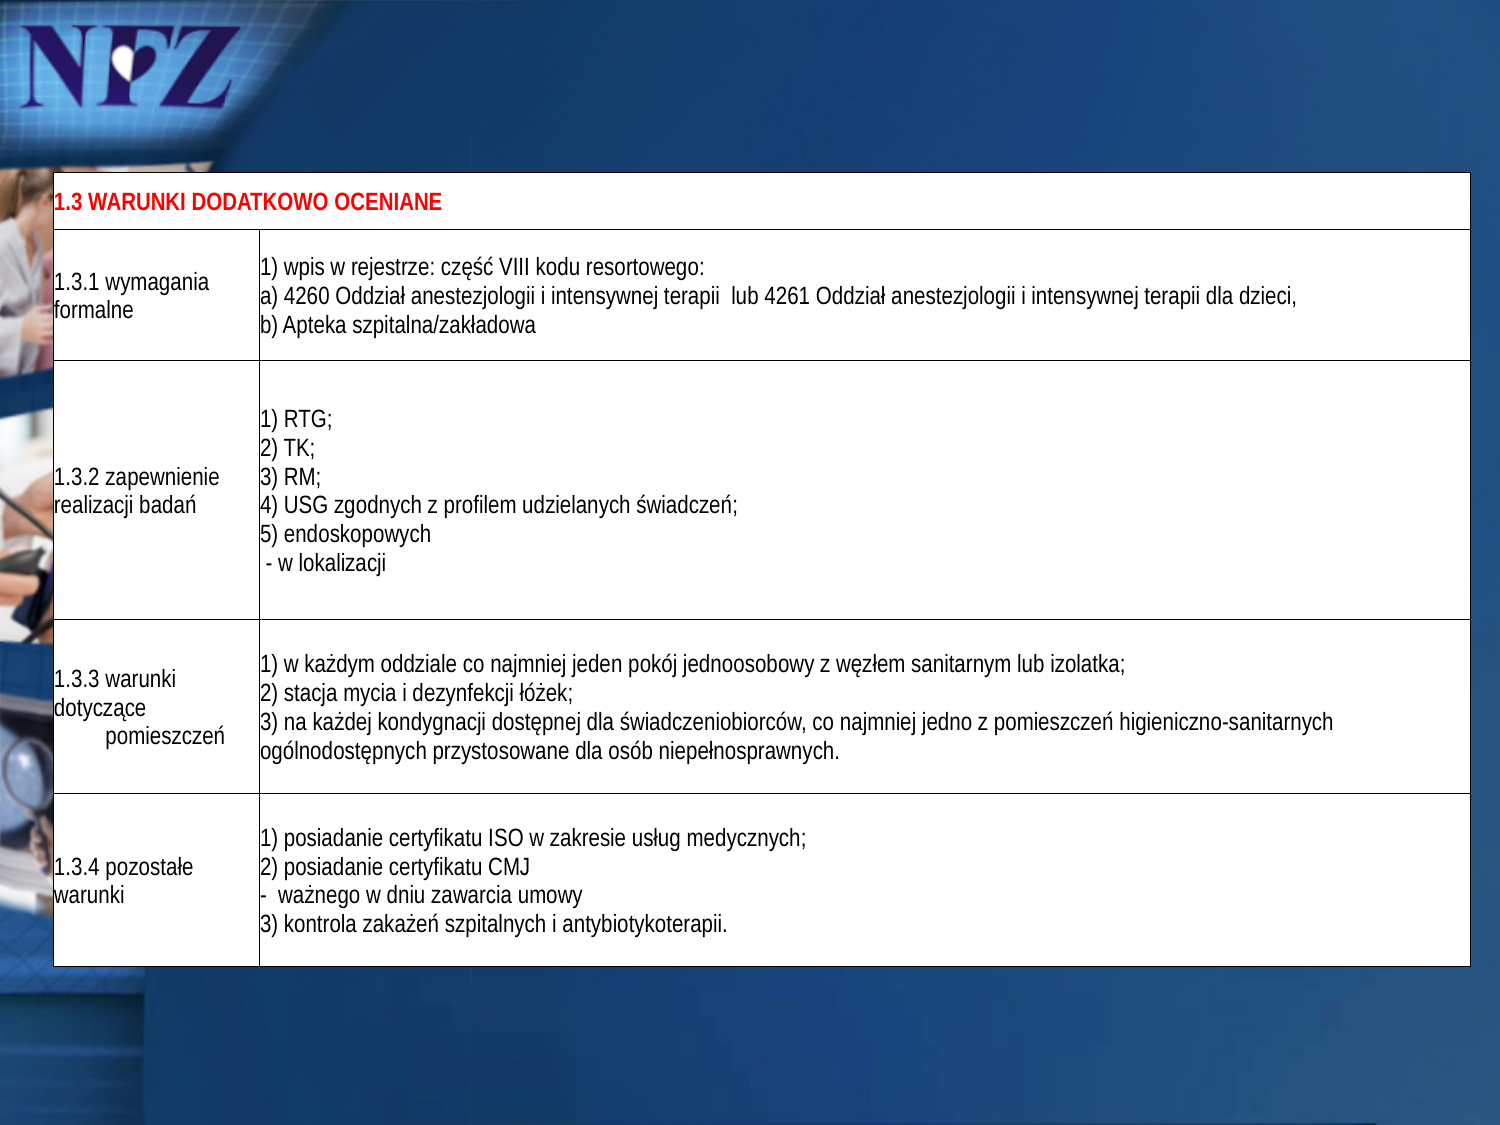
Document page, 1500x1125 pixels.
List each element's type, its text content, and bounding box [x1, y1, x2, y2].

table_header 1.3 WARUNKI DODATKOWO OCENIANE [54, 173, 1470, 229]
table_cell 1.3.1 wymagania formalne [54, 230, 259, 360]
table_cell 1.3.2 zapewnienie realizacji badań [54, 361, 259, 619]
table_cell 1) posiadanie certyfikatu ISO w zakresie usług medycznych; 2) posiadanie certyfikatu CMJ - ważnego w dniu zawarcia umowy 3) kontrola zakażeń szpitalnych i antybiotykoterapii. [260, 794, 1470, 966]
table_cell 1) wpis w rejestrze: część VIII kodu resortowego: a) 4260 Oddział anestezjologii i intensywnej terapii lub 4261 Oddział anestezjologii i intensywnej terapii dla dzieci, b) Apteka szpitalna/zakładowa [260, 230, 1470, 360]
picture [0, 0, 1500, 1125]
table_cell 1) RTG; 2) TK; 3) RM; 4) USG zgodnych z profilem udzielanych świadczeń; 5) endoskopowych - w lokalizacji [260, 361, 1470, 619]
table_cell 1.3.3 warunki dotyczące pomieszczeń [54, 620, 259, 793]
table_cell 1) w każdym oddziale co najmniej jeden pokój jednoosobowy z węzłem sanitarnym lub izolatka; 2) stacja mycia i dezynfekcji łóżek; 3) na każdej kondygnacji dostępnej dla świadczeniobiorców, co najmniej jedno z pomieszczeń higieniczno-sanitarnych ogólnodostępnych przystosowane dla osób niepełnosprawnych. [260, 620, 1470, 793]
table_cell 1.3.4 pozostałe warunki [54, 794, 259, 966]
